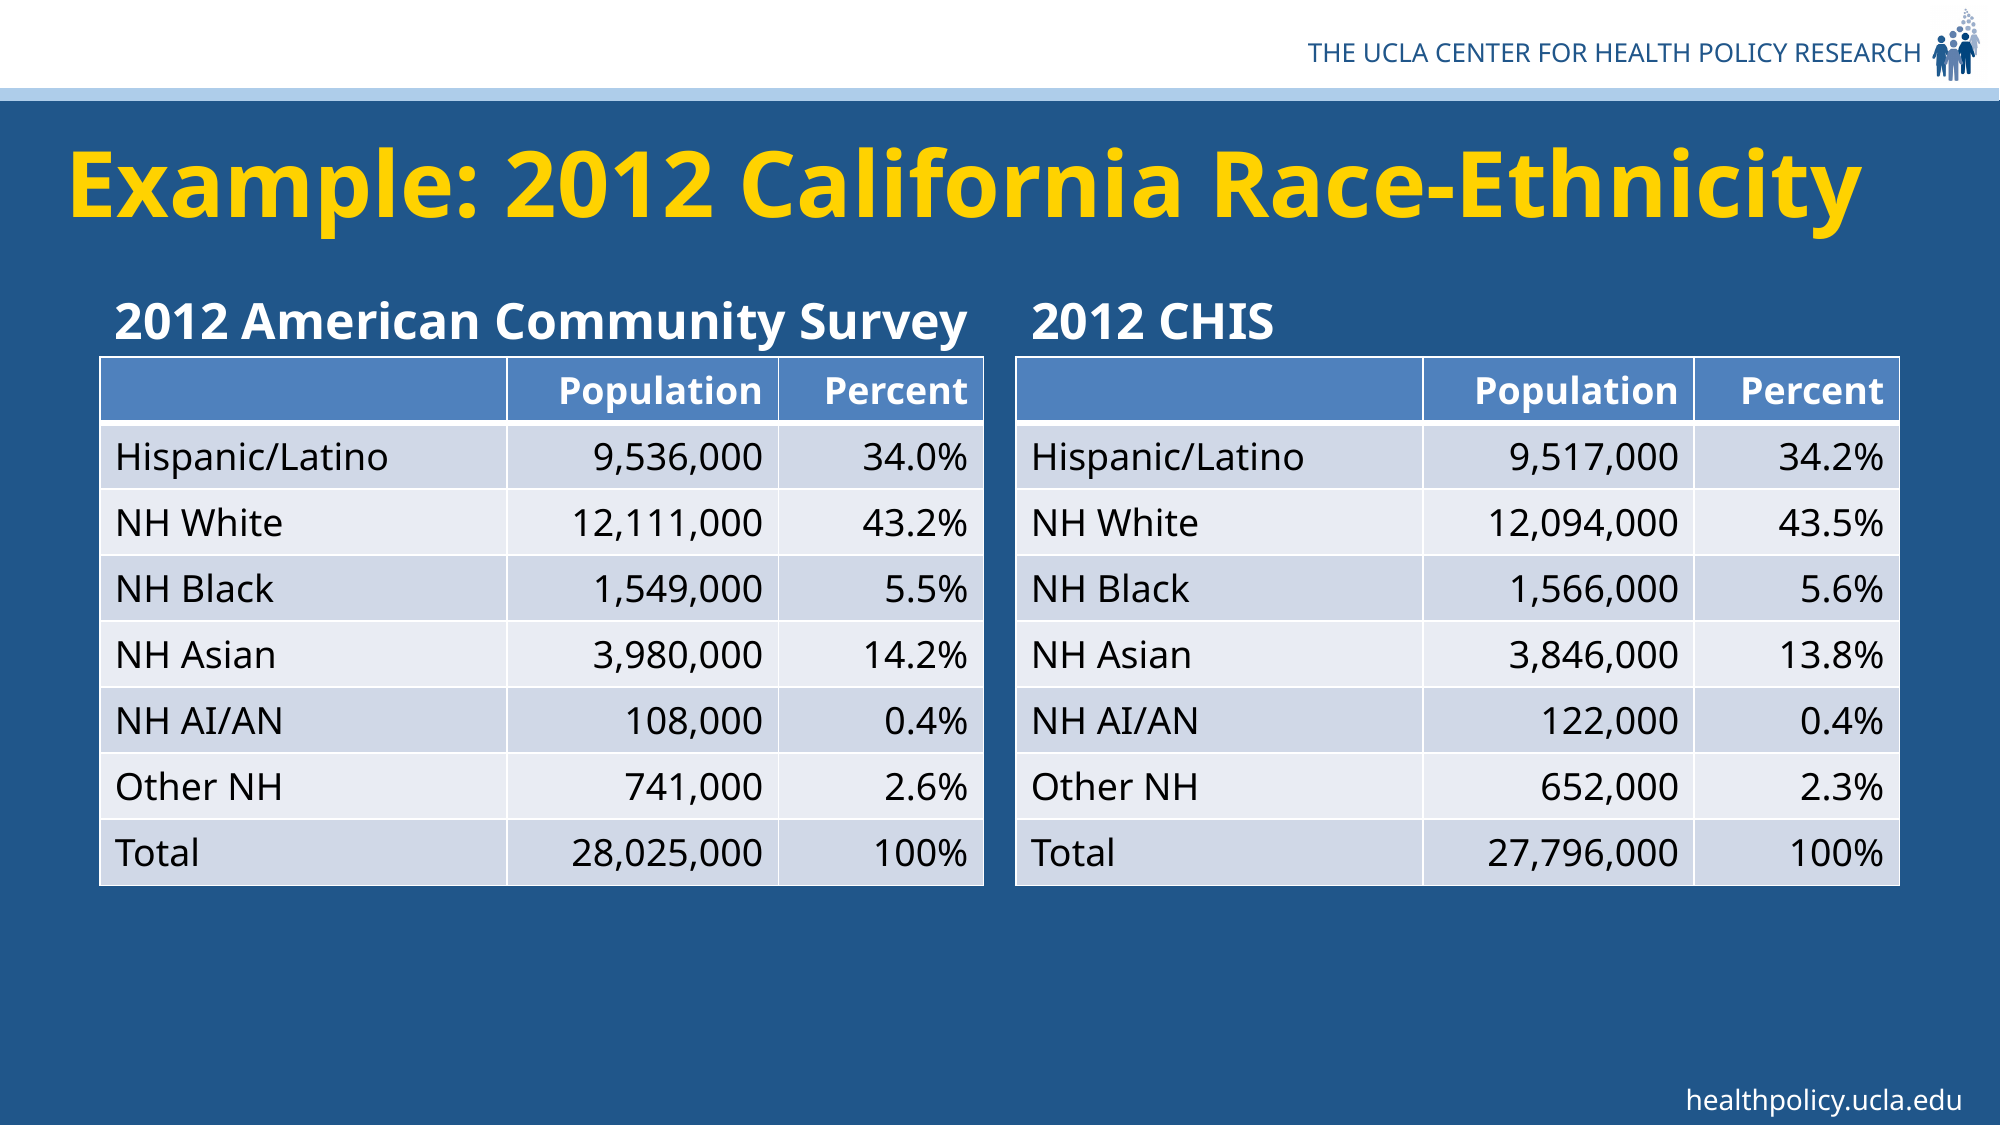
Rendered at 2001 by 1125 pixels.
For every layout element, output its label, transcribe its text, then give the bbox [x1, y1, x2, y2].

table_cell Total [1017, 820, 1422, 885]
table_cell 12,111,000 [508, 490, 778, 554]
table_cell 3,980,000 [508, 622, 778, 686]
table_cell 741,000 [508, 754, 778, 818]
table_cell NH Asian [101, 622, 506, 686]
table_cell 652,000 [1424, 754, 1693, 818]
table_cell Other NH [1017, 754, 1422, 818]
table_header Population [508, 358, 778, 420]
table_header Population [1424, 358, 1693, 420]
table_header Percent [779, 358, 983, 420]
table_cell NH Black [1017, 556, 1422, 620]
table_cell 2.6% [779, 754, 983, 818]
table_cell 2.3% [1695, 754, 1899, 818]
table_cell 1,549,000 [508, 556, 778, 620]
table_cell 34.2% [1695, 426, 1899, 488]
table_cell 108,000 [508, 688, 778, 752]
table_cell Hispanic/Latino [1017, 426, 1422, 488]
table_cell 28,025,000 [508, 820, 778, 885]
table_cell NH Asian [1017, 622, 1422, 686]
table_cell 12,094,000 [1424, 490, 1693, 554]
table_cell NH AI/AN [1017, 688, 1422, 752]
table_cell 34.0% [779, 426, 983, 488]
table_header [1017, 358, 1422, 420]
list 2012 CHIS [1015, 251, 1901, 357]
table_cell 122,000 [1424, 688, 1693, 752]
table_cell Other NH [101, 754, 506, 818]
table_cell NH White [101, 490, 506, 554]
table_cell 9,536,000 [508, 426, 778, 488]
table_cell 13.8% [1695, 622, 1899, 686]
table_cell Hispanic/Latino [101, 426, 506, 488]
table_cell NH AI/AN [101, 688, 506, 752]
title Example: 2012 California Race-Ethnicity [49, 87, 1951, 276]
table_header [101, 358, 506, 420]
table_cell 27,796,000 [1424, 820, 1693, 885]
table_cell 100% [779, 820, 983, 885]
table_cell Total [101, 820, 506, 885]
table_cell NH Black [101, 556, 506, 620]
table_cell 14.2% [779, 622, 983, 686]
table_cell 1,566,000 [1424, 556, 1693, 620]
table_cell 0.4% [779, 688, 983, 752]
table_header Percent [1695, 358, 1899, 420]
table_cell 9,517,000 [1424, 426, 1693, 488]
table_cell 0.4% [1695, 688, 1899, 752]
table_cell 43.5% [1695, 490, 1899, 554]
list 2012 American Community Survey [99, 251, 984, 356]
table_cell 100% [1695, 820, 1899, 885]
table_cell 5.6% [1695, 556, 1899, 620]
picture [1930, 2, 1988, 83]
table_cell 5.5% [779, 556, 983, 620]
table_cell NH White [1017, 490, 1422, 554]
table_cell 43.2% [779, 490, 983, 554]
table_cell 3,846,000 [1424, 622, 1693, 686]
